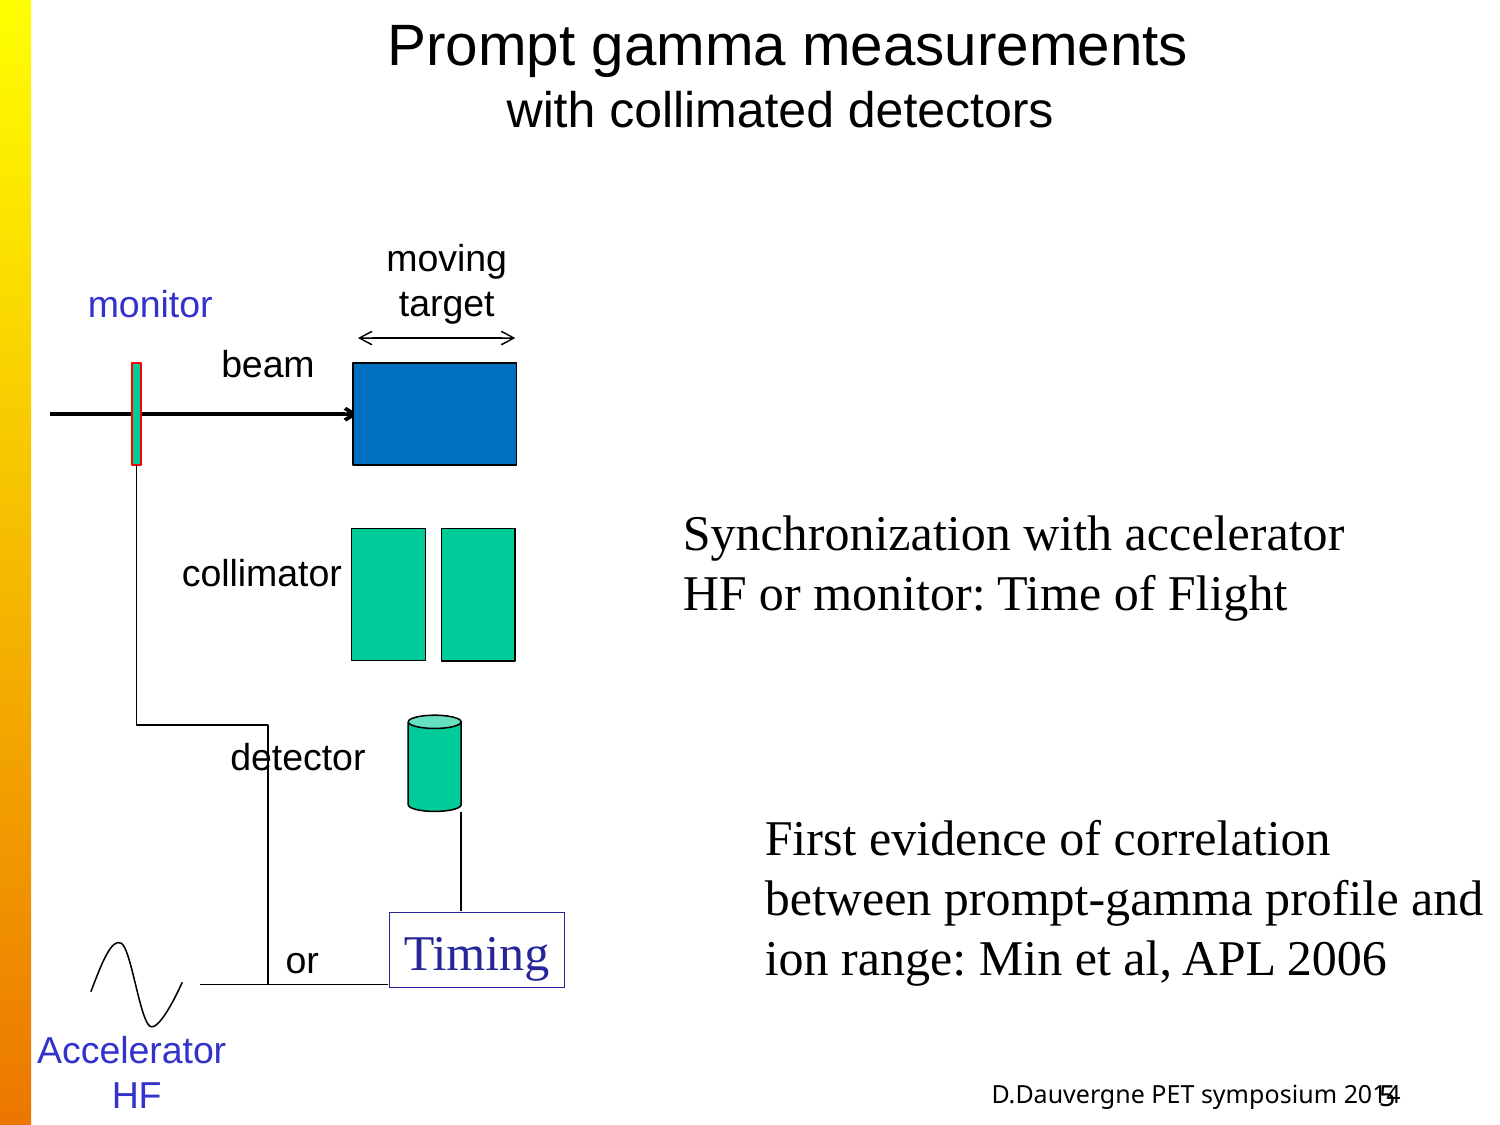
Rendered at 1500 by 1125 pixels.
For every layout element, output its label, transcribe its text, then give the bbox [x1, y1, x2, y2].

text_box monitor [51, 272, 249, 333]
text_box Prompt gamma measurements with collimated detectors [81, 0, 1480, 159]
text_box Timing [389, 912, 565, 988]
text_box beam [169, 332, 367, 393]
text_box [132, 363, 141, 413]
text_box or [203, 928, 401, 988]
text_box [0, 658, 463, 791]
text_box [352, 363, 517, 466]
text_box Accelerator HF [21, 1018, 252, 1124]
text_box [408, 799, 462, 812]
text_box moving target [348, 226, 545, 332]
text_box [132, 423, 141, 466]
text_box First evidence of correlation between prompt-gamma profile and ion range: Min et al, APL 2006 [749, 798, 1500, 993]
text_box [90, 942, 183, 1018]
text_box Synchronization with accelerator HF or monitor: Time of Flight [668, 493, 1419, 628]
text_box [351, 528, 426, 657]
text_box collimator [163, 541, 361, 602]
text_box [441, 528, 516, 661]
